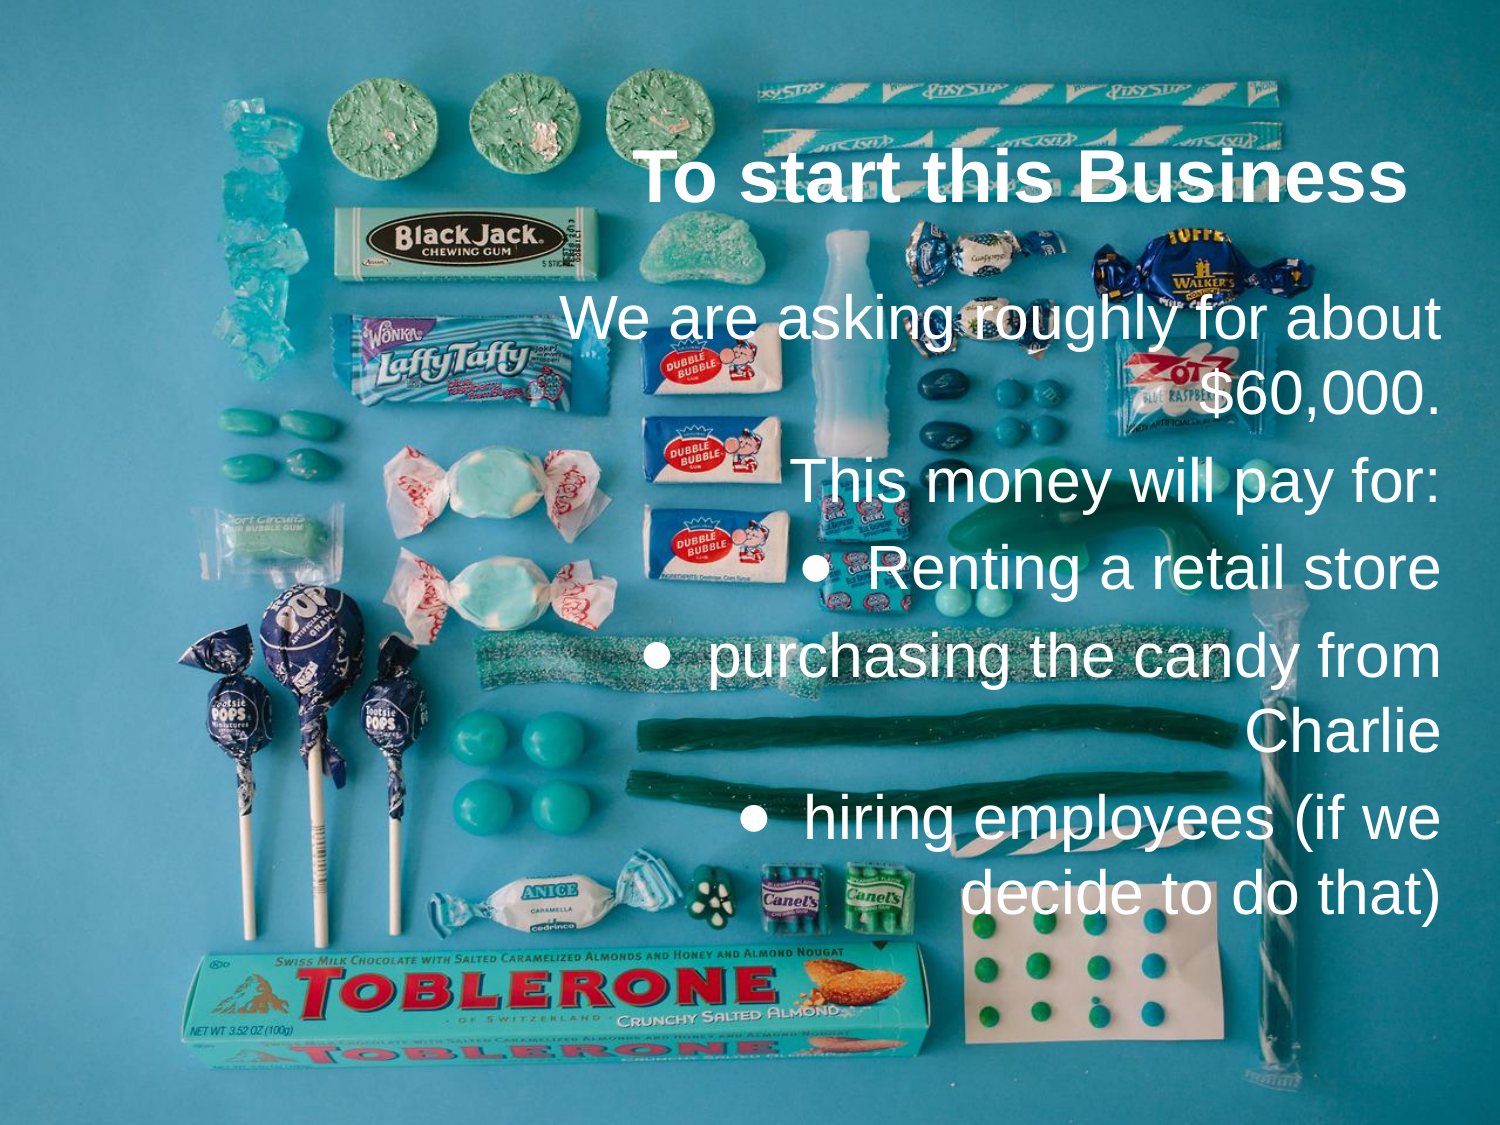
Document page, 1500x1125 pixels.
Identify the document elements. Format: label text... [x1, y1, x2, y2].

title To start this Business [75, 45, 1425, 233]
picture [0, 0, 1500, 1125]
list We are asking roughly for about $60,000. This money will pay for: Renting a retail store purchasing the candy from Charlie hiring employees (if we decide to do that) [528, 262, 1458, 1078]
